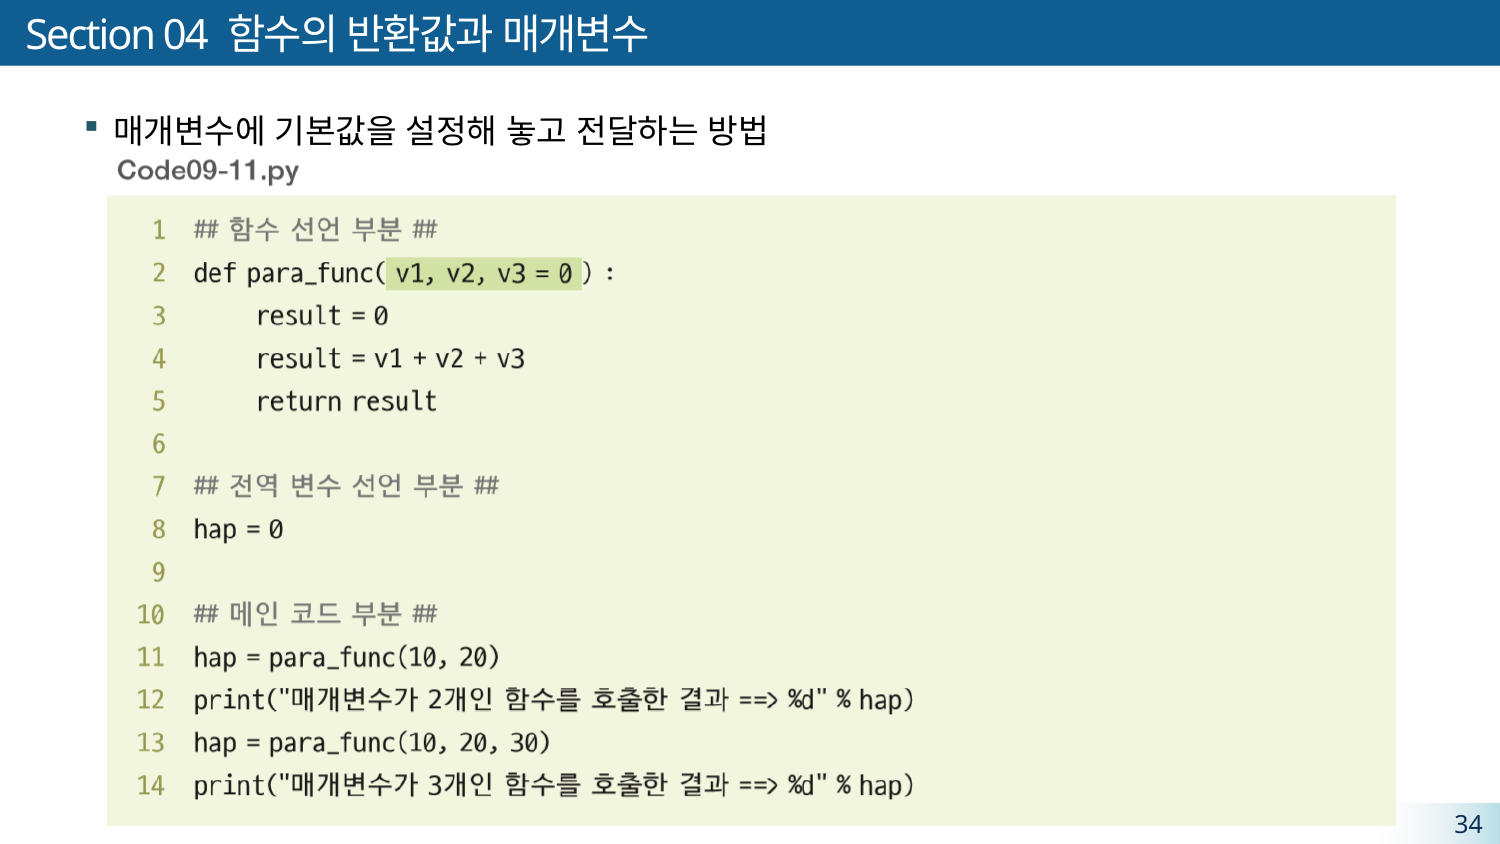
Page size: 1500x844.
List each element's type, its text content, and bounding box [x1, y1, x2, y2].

title Section 04 함수의 반환값과 매개변수 [10, 3, 1288, 62]
list 매개변수에 기본값을 설정해 놓고 전달하는 방법 [10, 95, 1481, 793]
picture [104, 156, 1396, 827]
